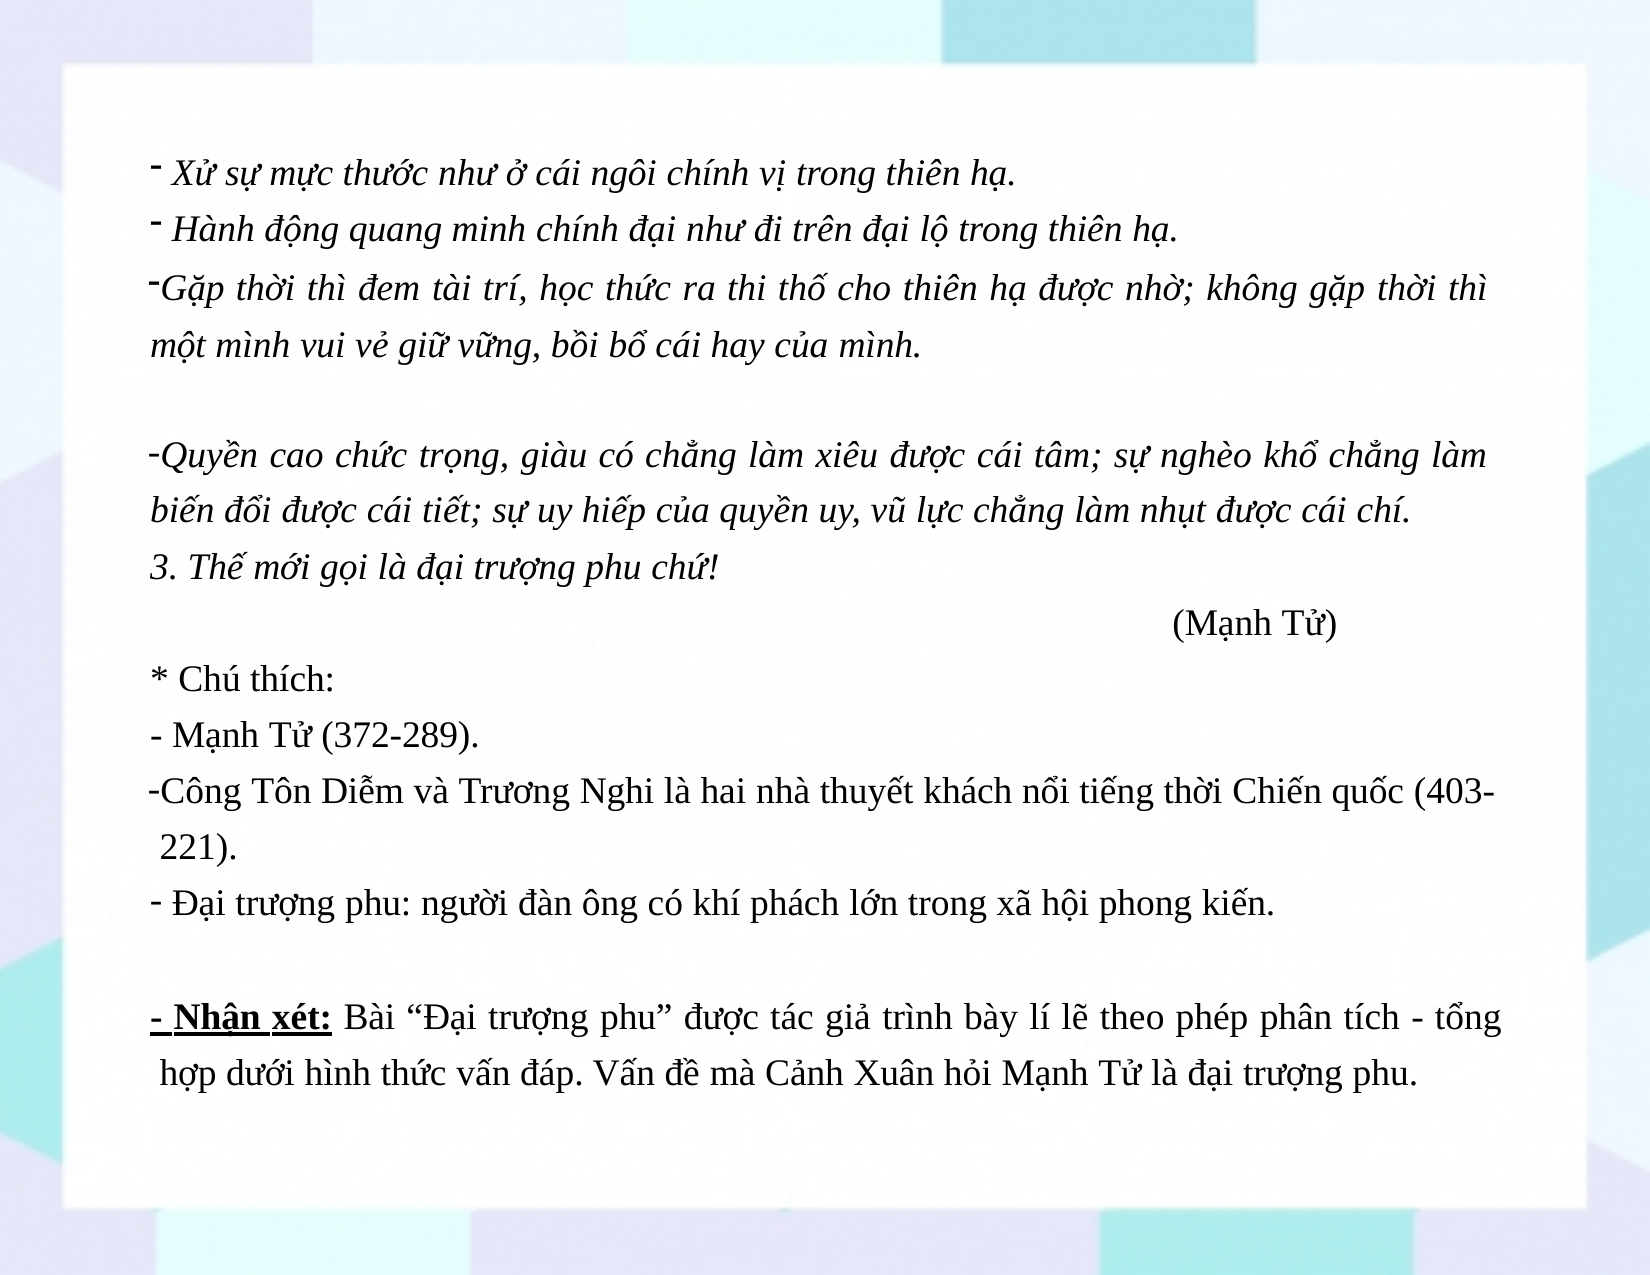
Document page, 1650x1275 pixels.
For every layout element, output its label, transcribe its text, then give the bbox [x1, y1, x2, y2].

text_box Xử sự mực thước như ở cái ngôi chính vị trong thiên hạ. Hành động quang minh chính đại như đi trên đại lộ trong thiên hạ. Gặp thời thì đem tài trí, học thức ra thi thố cho thiên hạ được nhờ; không gặp thời thì một mình vui vẻ giữ vững, bồi bổ cái hay của mình. Quyền cao chức trọng, giàu có chẳng làm xiêu được cái tâm; sự nghèo khổ chẳng làm biến đổi được cái tiết; sự uy hiếp của quyền uy, vũ lực chẳng làm nhụt được cái chí. 3. Thế mới gọi là đại trượng phu chứ! (Mạnh Tử) * Chú thích: - Mạnh Tử (372-289). Công Tôn Diễm và Trương Nghi là hai nhà thuyết khách nổi tiếng thời Chiến quốc (403- 221). Đại trượng phu: người đàn ông có khí phách lớn trong xã hội phong kiến. - Nhận xét: Bài “Đại trượng phu” được tác giả trình bày lí lẽ theo phép phân tích - tổng hợp dưới hình thức vấn đáp. Vấn đề mà Cảnh Xuân hỏi Mạnh Tử là đại trượng phu. [147, 134, 1503, 1094]
picture [0, 0, 1650, 1275]
